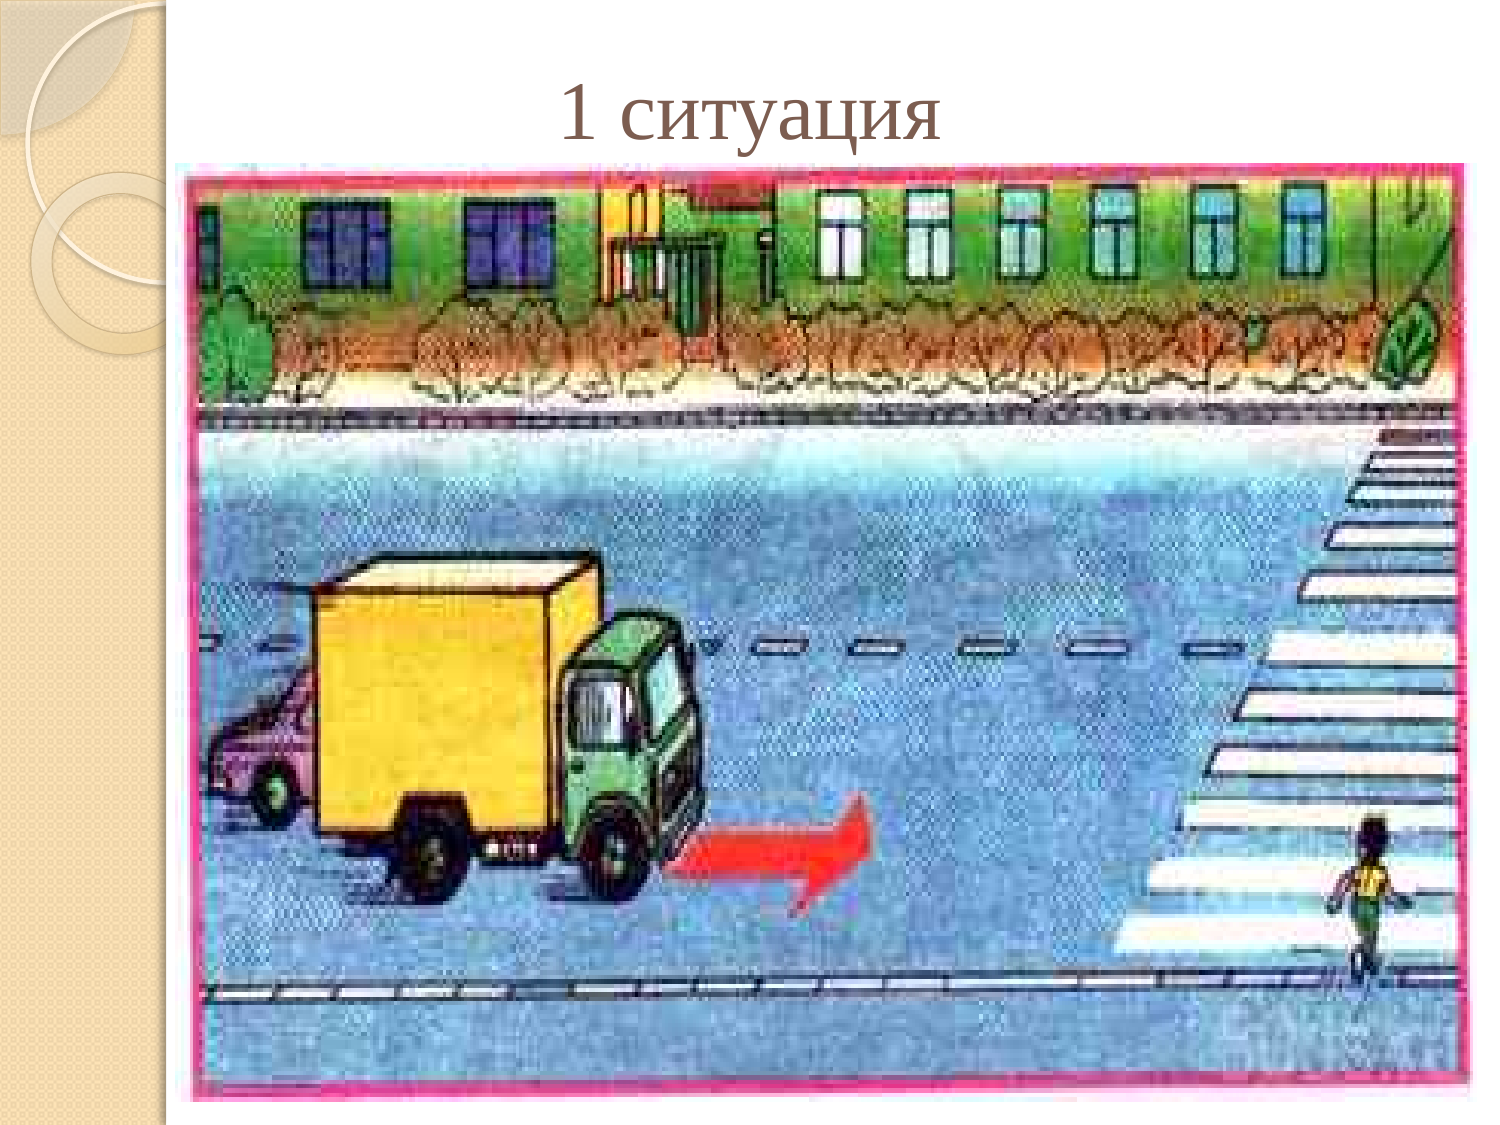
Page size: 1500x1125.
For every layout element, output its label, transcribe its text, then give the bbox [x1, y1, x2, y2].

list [175, 163, 1477, 1102]
title 1 ситуация [23, 46, 1477, 166]
